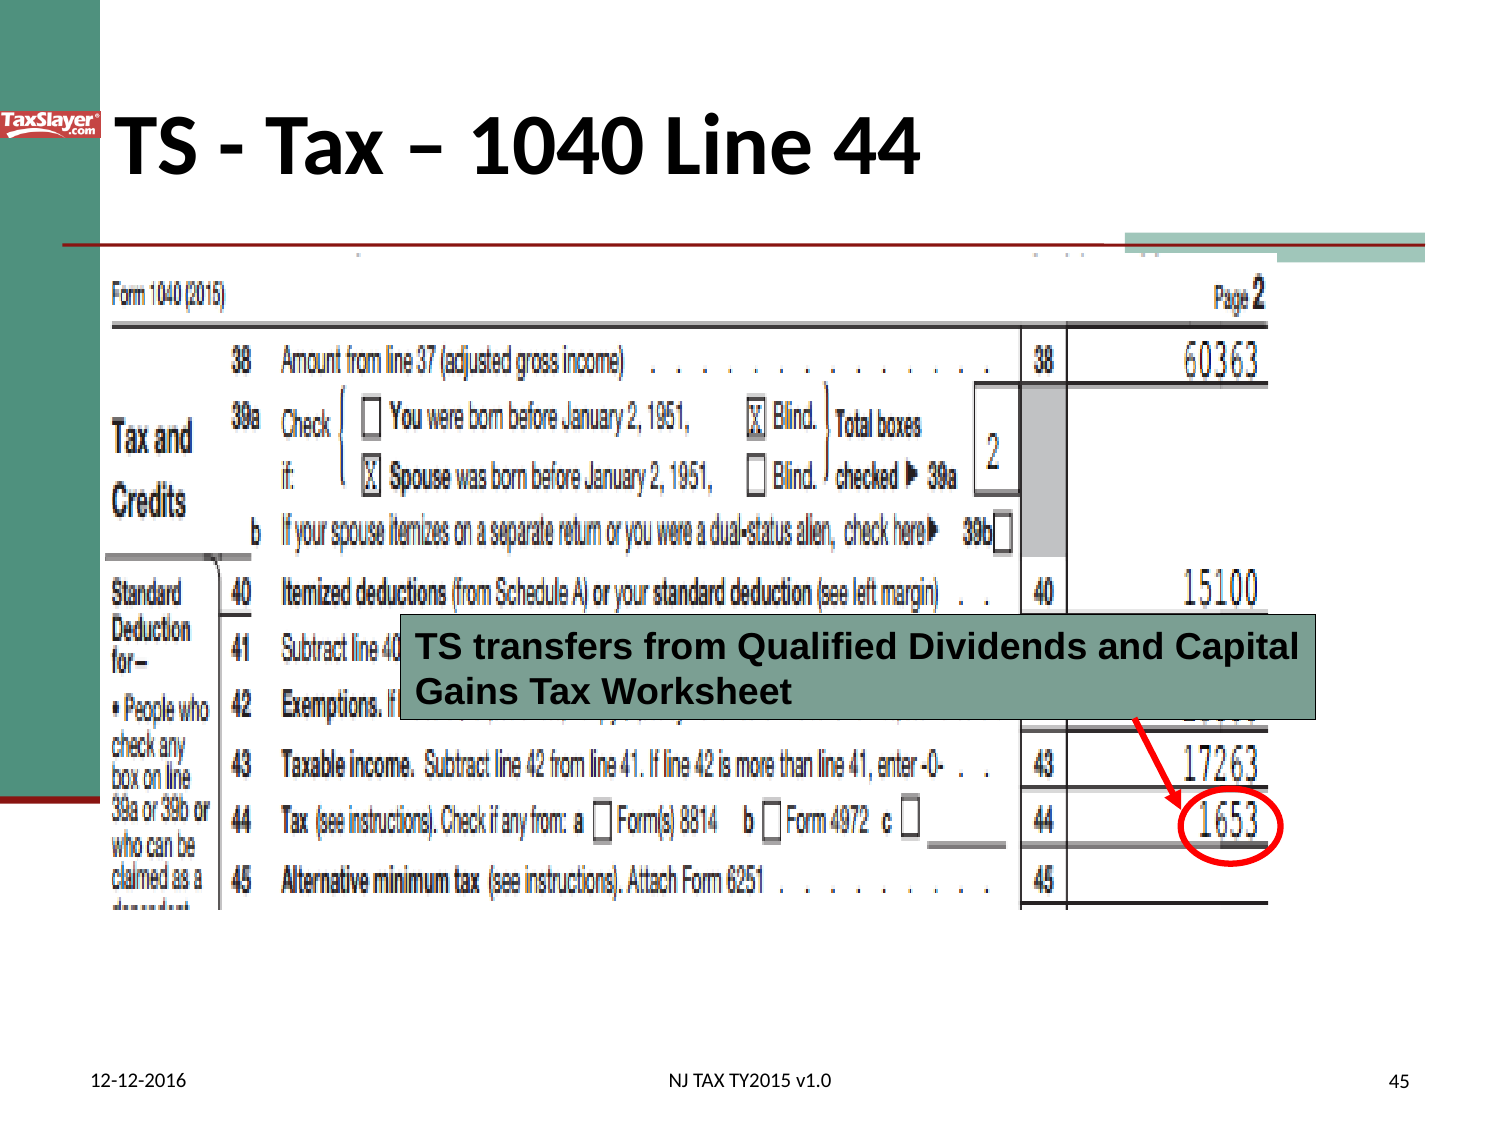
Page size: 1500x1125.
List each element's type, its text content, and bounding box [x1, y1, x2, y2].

title TS - Tax – 1040 Line 44 [99, 45, 1425, 234]
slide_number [74, 1049, 401, 1100]
text_box TS transfers from Qualified Dividends and Capital Gains Tax Worksheet [1280, 614, 1316, 720]
footer NJ TAX TY2015 v1.0 [496, 1050, 1004, 1100]
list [104, 252, 1277, 910]
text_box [1134, 717, 1182, 811]
picture [0, 110, 101, 139]
slide_number 45 [1112, 1049, 1426, 1101]
